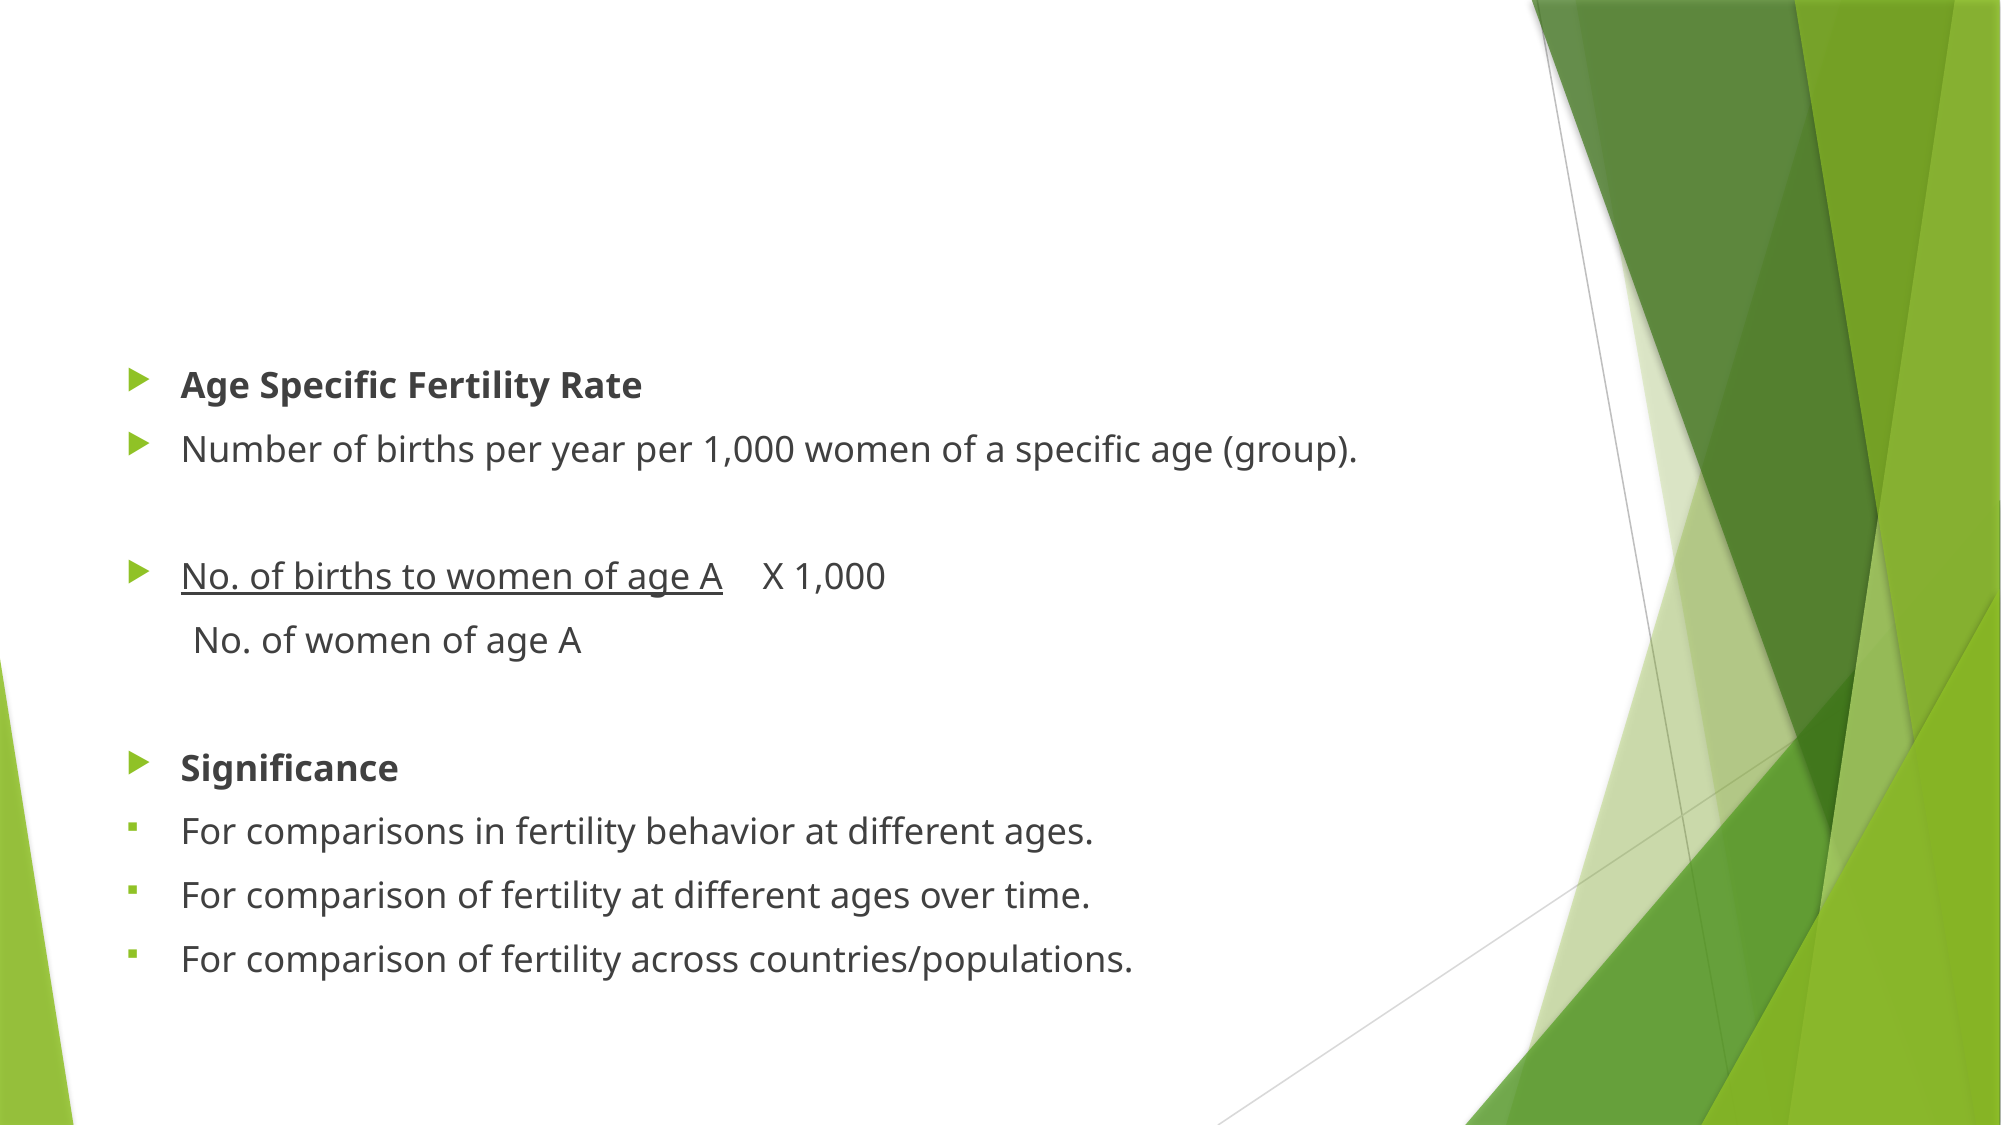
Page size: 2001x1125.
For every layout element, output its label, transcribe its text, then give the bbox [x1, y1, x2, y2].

list Age Specific Fertility Rate Number of births per year per 1,000 women of a specific age (group). No. of births to women of age A X 1,000 No. of women of age A Significance For comparisons in fertility behavior at different ages. For comparison of fertility at different ages over time. For comparison of fertility across countries/populations. [111, 354, 1522, 992]
